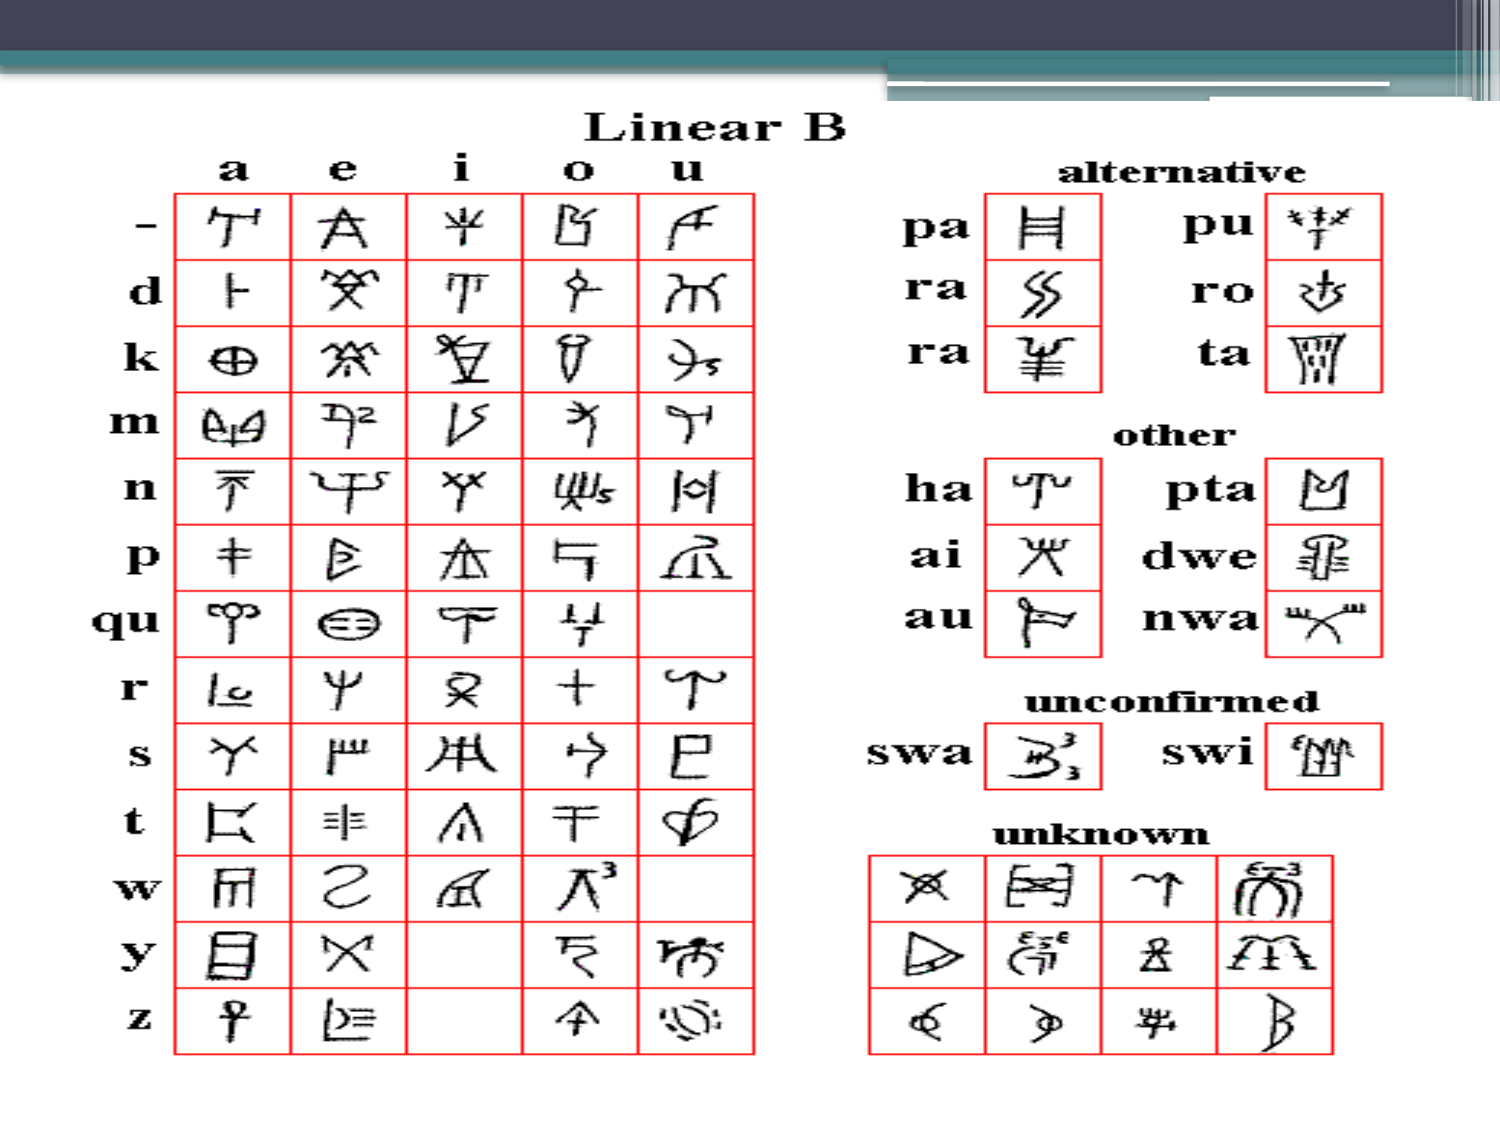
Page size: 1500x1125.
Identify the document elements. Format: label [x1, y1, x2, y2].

picture [52, 101, 1500, 1059]
